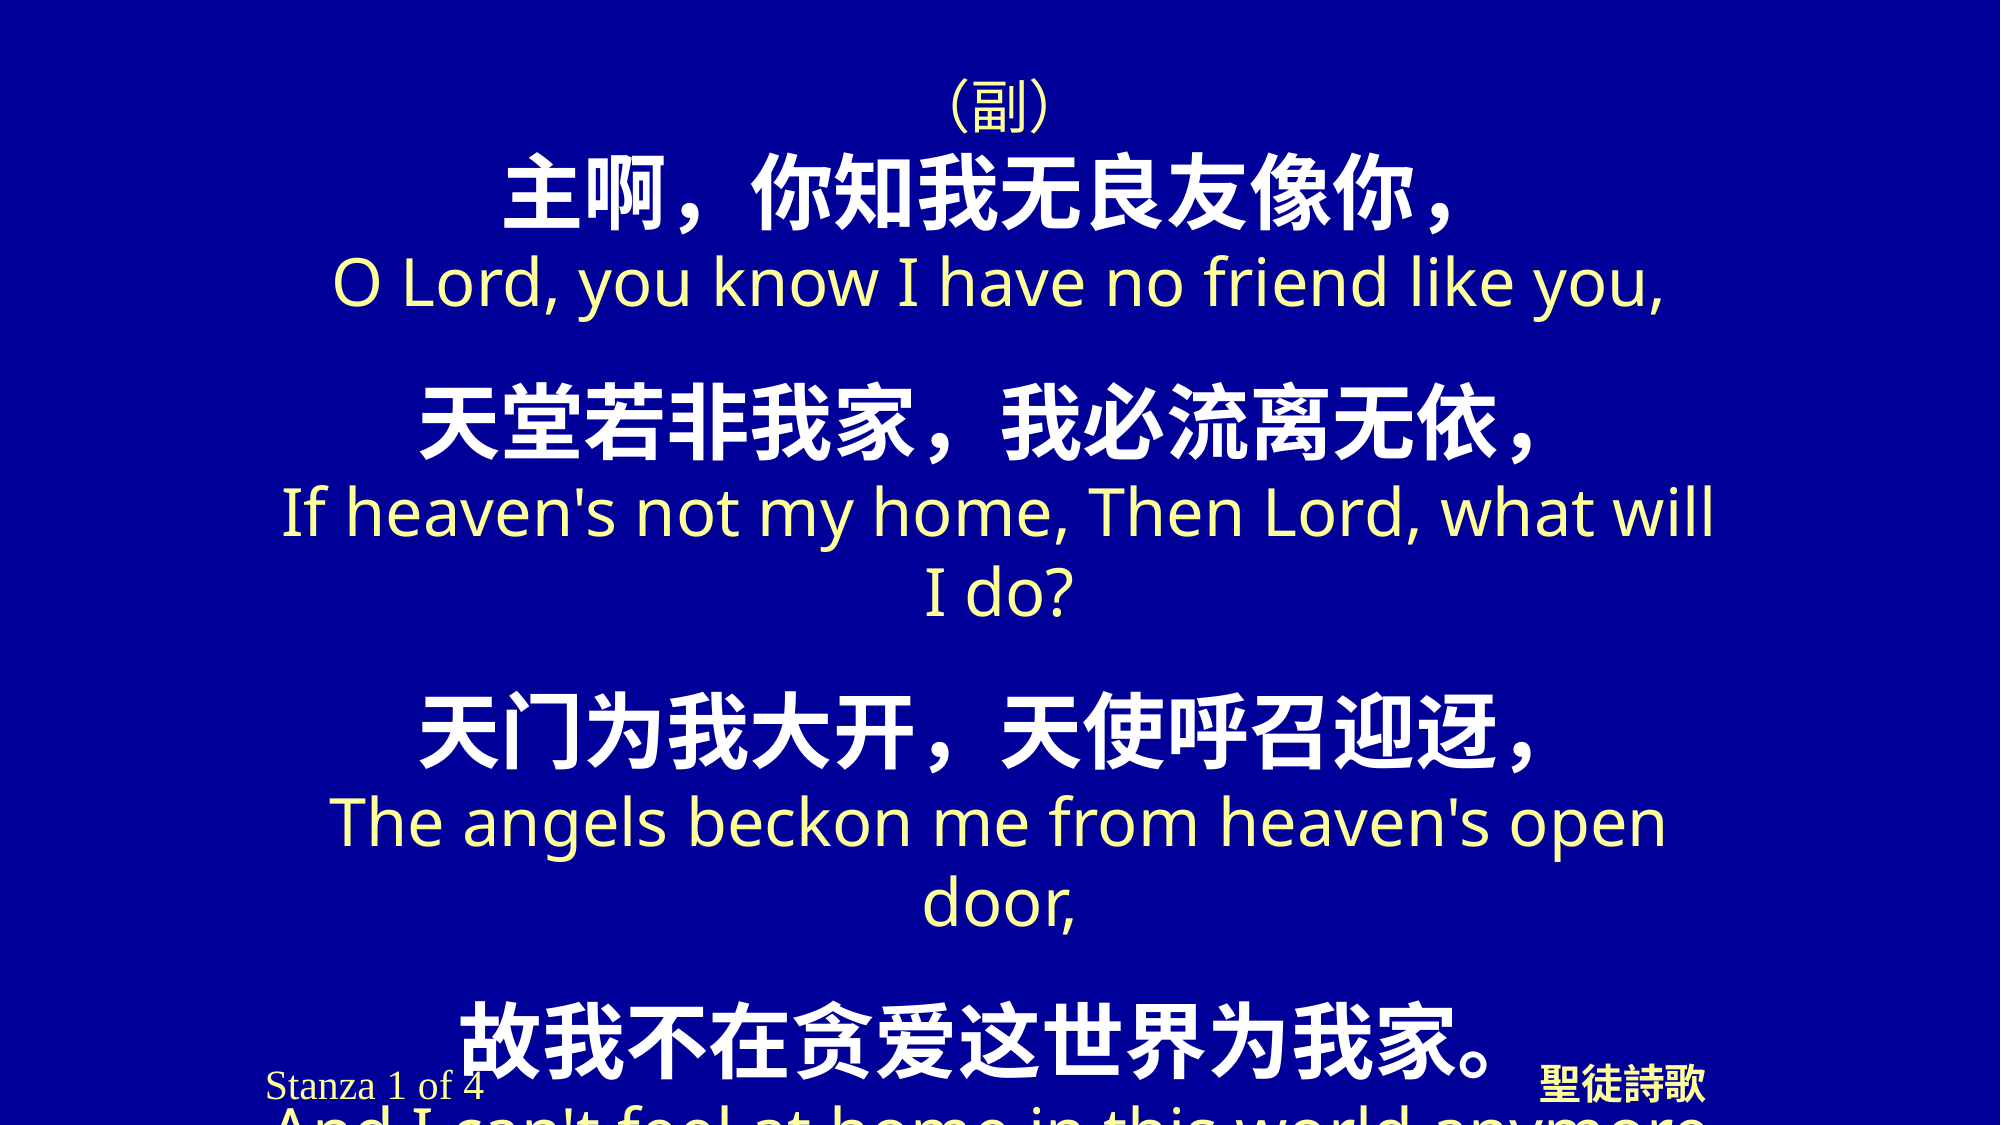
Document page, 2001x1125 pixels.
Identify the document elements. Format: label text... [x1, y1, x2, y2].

text_box （副） 主啊，你知我无良友像你， O Lord, you know I have no friend like you, 天堂若非我家，我必流离无依， If heaven's not my home, Then Lord, what will I do? 天门为我大开，天使呼召迎迓， The angels beckon me from heaven's open door, 故我不在贪爱这世界为我家。 And I can't feel at home in this world anymore. [249, 62, 1750, 1125]
text_box 聖徒詩歌 [1524, 1050, 1750, 1115]
text_box Stanza 1 of 4 [249, 1050, 525, 1115]
